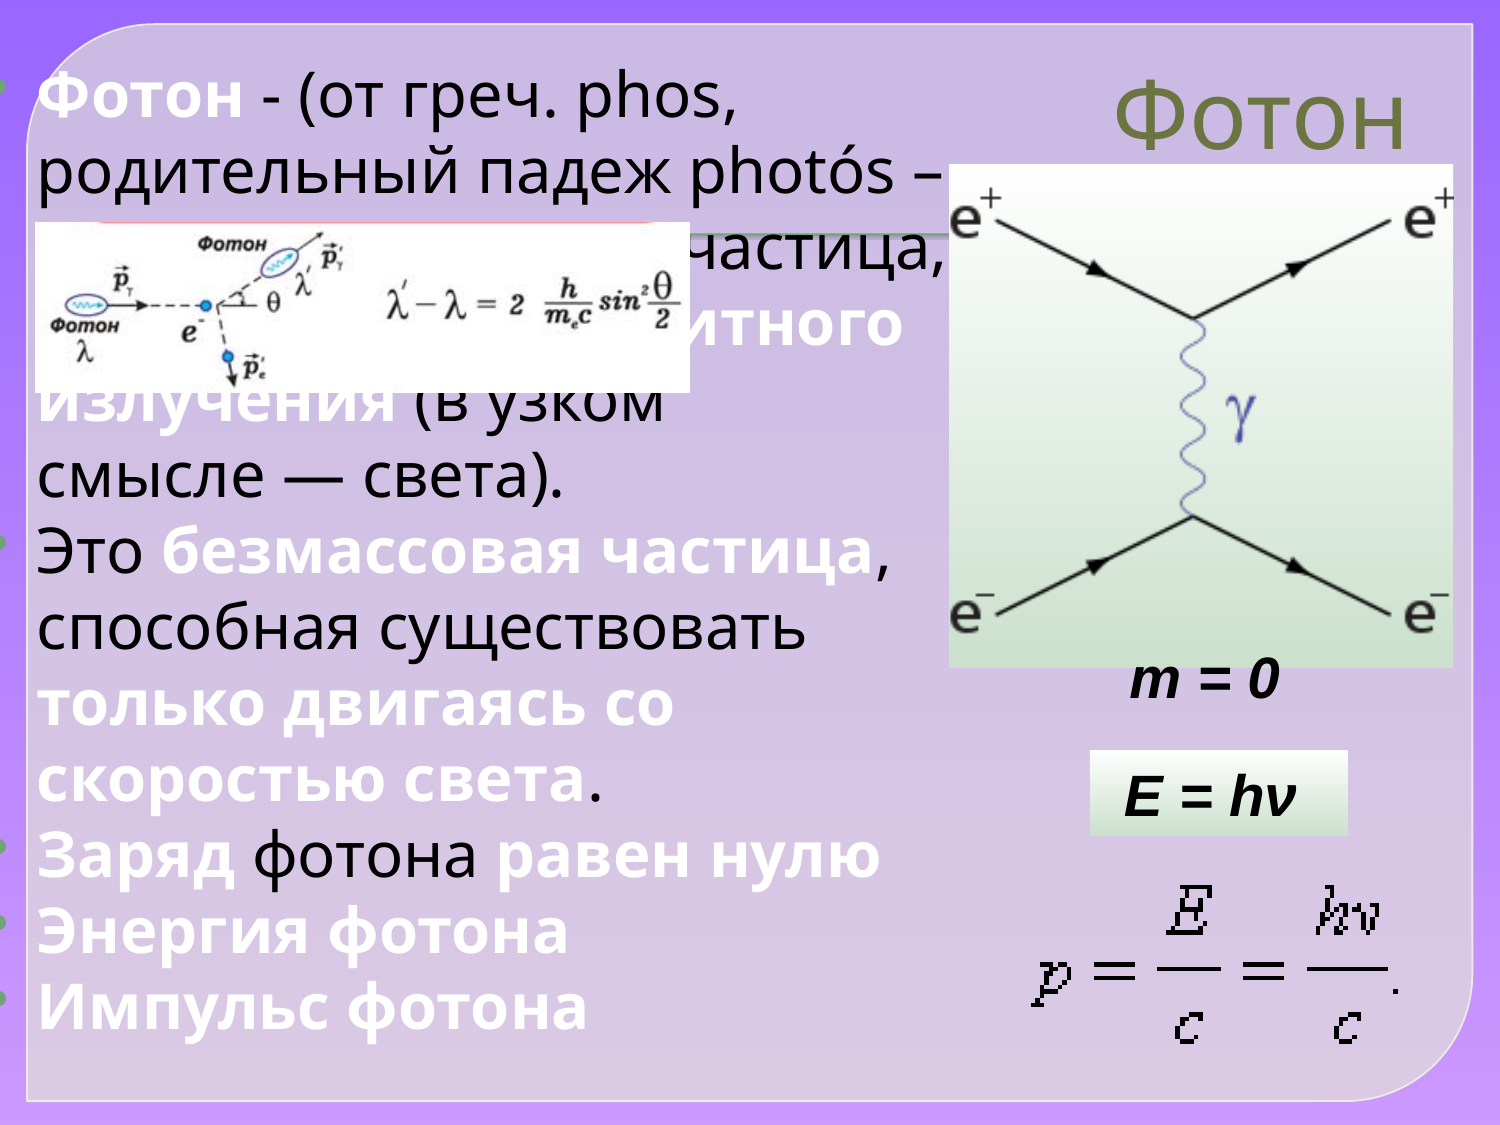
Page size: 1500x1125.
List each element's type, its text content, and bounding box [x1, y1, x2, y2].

text_box E = hν [1089, 750, 1348, 836]
picture [1030, 866, 1399, 1067]
picture [34, 222, 690, 394]
picture [948, 163, 1454, 669]
text_box m = 0 [1101, 681, 1325, 719]
list Фотон - (от греч. phos, родительный падеж photós – свет), элементарная частица, квант электромагнитного излучения (в узком смысле — света). Это безмассовая частица, способная существовать только двигаясь со скоростью света. Заряд фотона равен нулю Энергия фотона Импульс фотона [0, 46, 973, 1125]
title Фотон [914, 41, 1425, 163]
